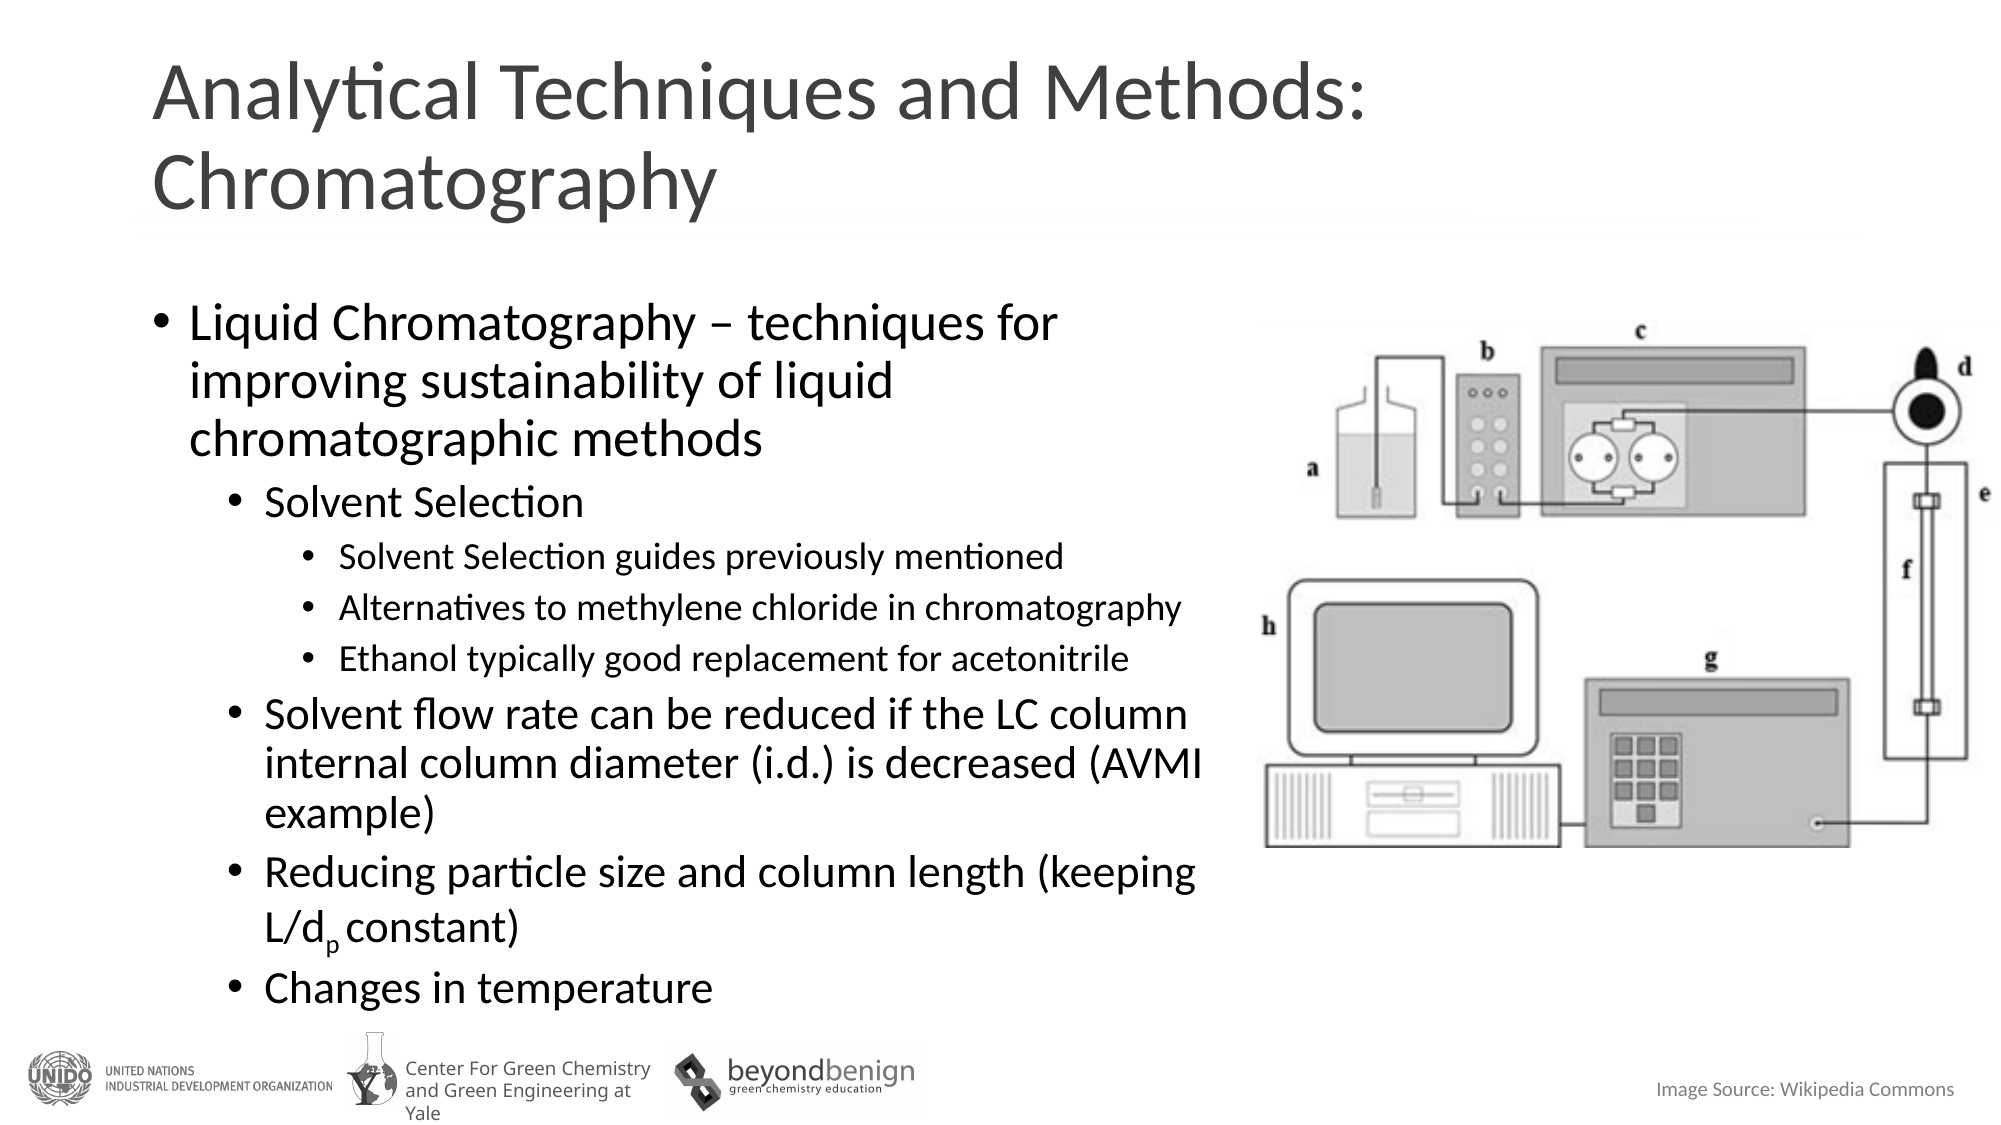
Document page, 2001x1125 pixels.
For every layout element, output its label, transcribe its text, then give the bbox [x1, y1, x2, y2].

list Liquid Chromatography – techniques for improving sustainability of liquid chromatographic methods Solvent Selection Solvent Selection guides previously mentioned Alternatives to methylene chloride in chromatography Ethanol typically good replacement for acetonitrile Solvent flow rate can be reduced if the LC column internal column diameter (i.d.) is decreased (AVMI example) Reducing particle size and column length (keeping L/dp constant) Changes in temperature [137, 287, 1257, 1024]
title Analytical Techniques and Methods: Chromatography [137, 28, 1863, 247]
picture [1256, 320, 2000, 848]
text_box Image Source: Wikipedia Commons [1641, 1068, 2000, 1109]
